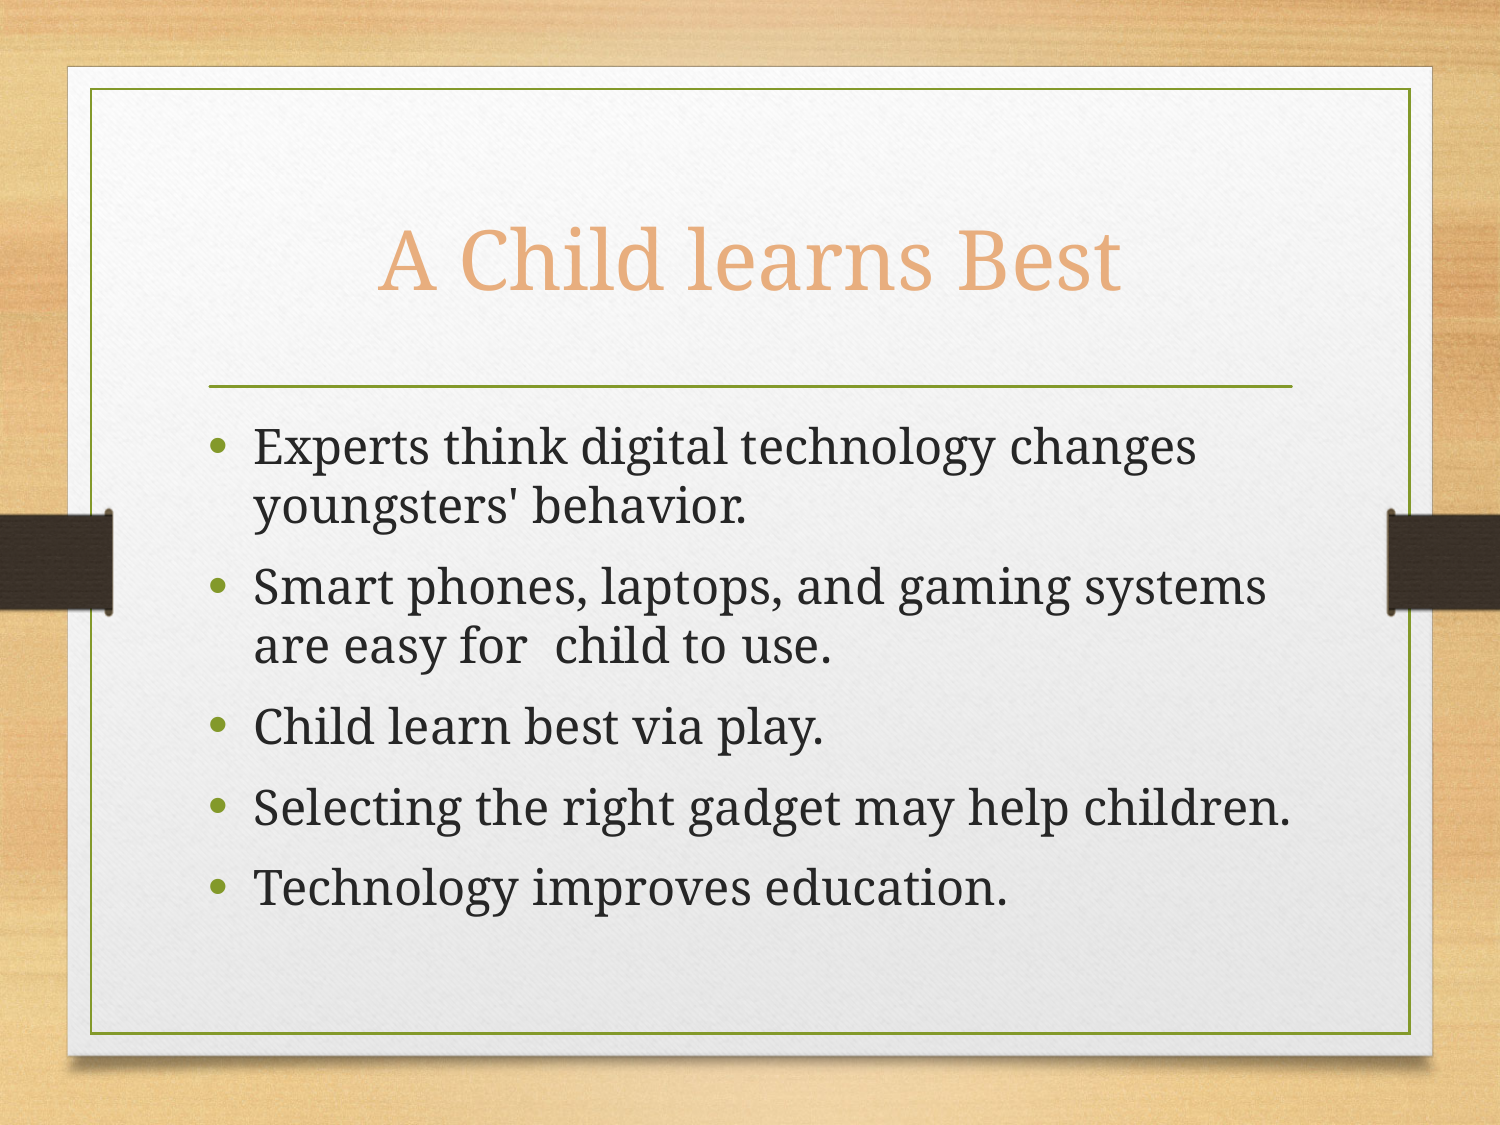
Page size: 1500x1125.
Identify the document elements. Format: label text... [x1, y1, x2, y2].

picture [0, 0, 1500, 1125]
list Experts think digital technology changes youngsters' behavior. Smart phones, laptops, and gaming systems are easy for child to use. Child learn best via play. Selecting the right gadget may help children. Technology improves education. [193, 408, 1309, 974]
title A Child learns Best [193, 150, 1309, 365]
